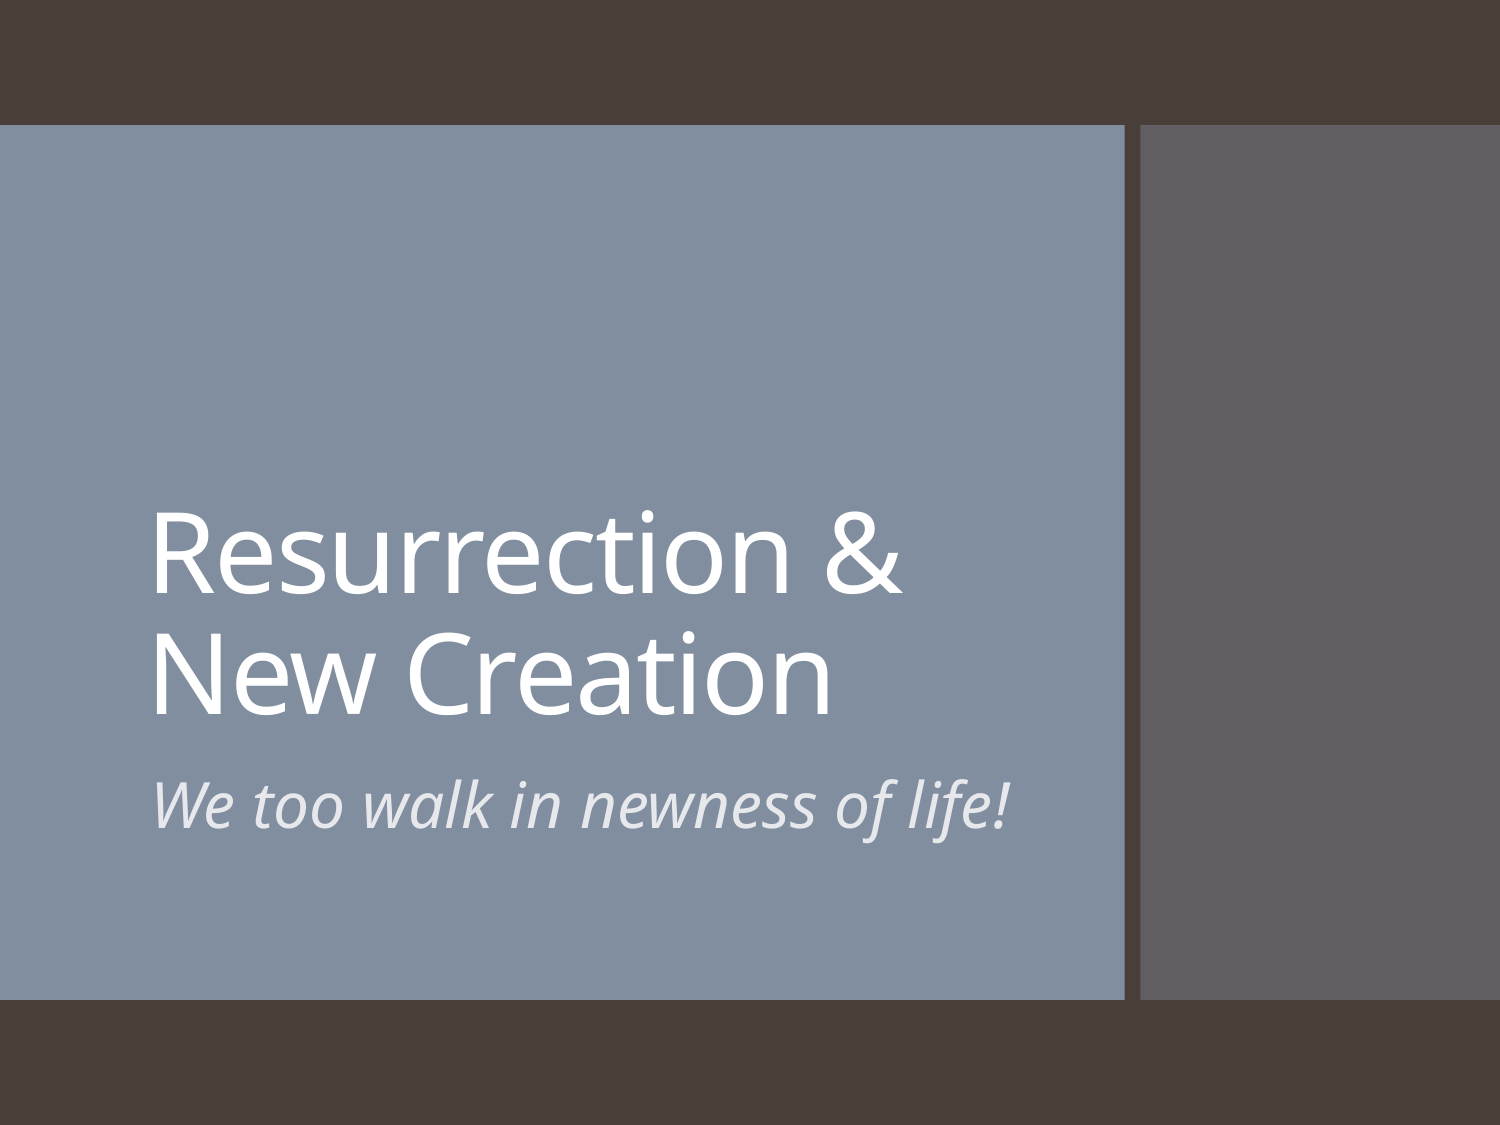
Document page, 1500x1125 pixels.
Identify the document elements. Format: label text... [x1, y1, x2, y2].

subtitle We too walk in newness of life! [135, 766, 1036, 917]
title Resurrection & New Creation [131, 213, 1032, 747]
